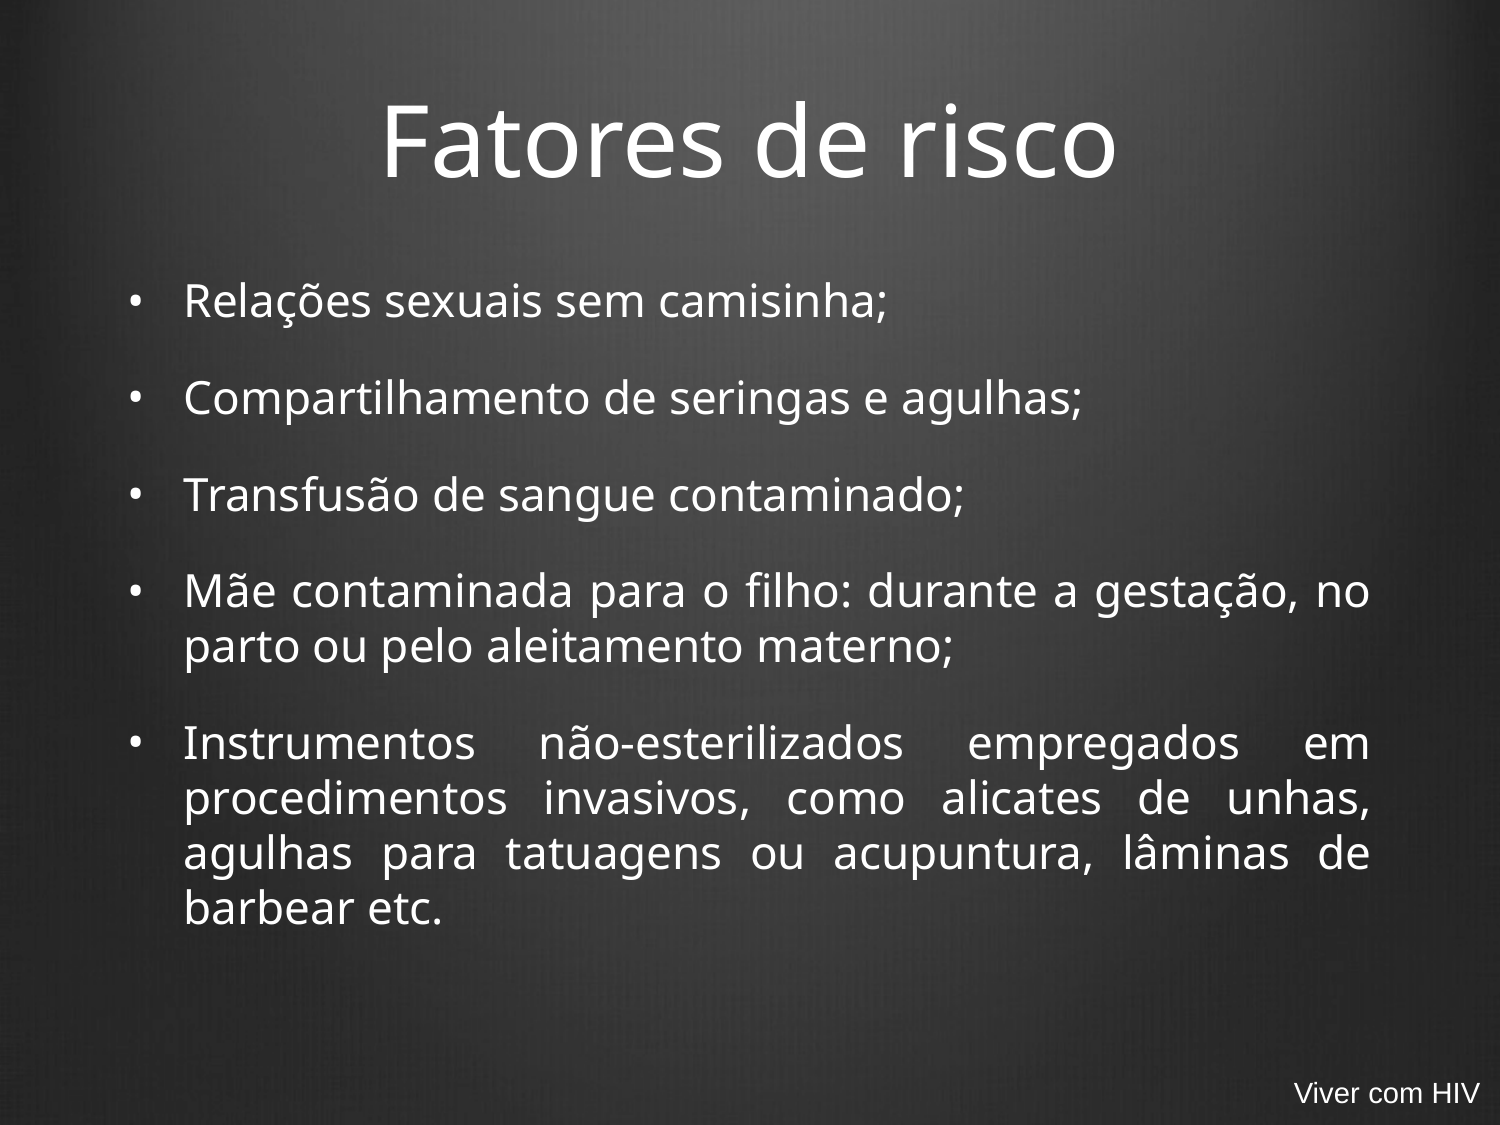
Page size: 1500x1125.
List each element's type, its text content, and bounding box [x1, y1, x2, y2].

title Fatores de risco [112, 19, 1388, 255]
list Relações sexuais sem camisinha; Compartilhamento de seringas e agulhas; Transfusão de sangue contaminado; Mãe contaminada para o filho: durante a gestação, no parto ou pelo aleitamento materno; Instrumentos não-esterilizados empregados em procedimentos invasivos, como alicates de unhas, agulhas para tatuagens ou acupuntura, lâminas de barbear etc. [112, 264, 1388, 1115]
text_box [213, 1064, 1500, 1125]
text_box Viver com HIV [1278, 1067, 1496, 1117]
picture [0, 0, 1500, 1125]
